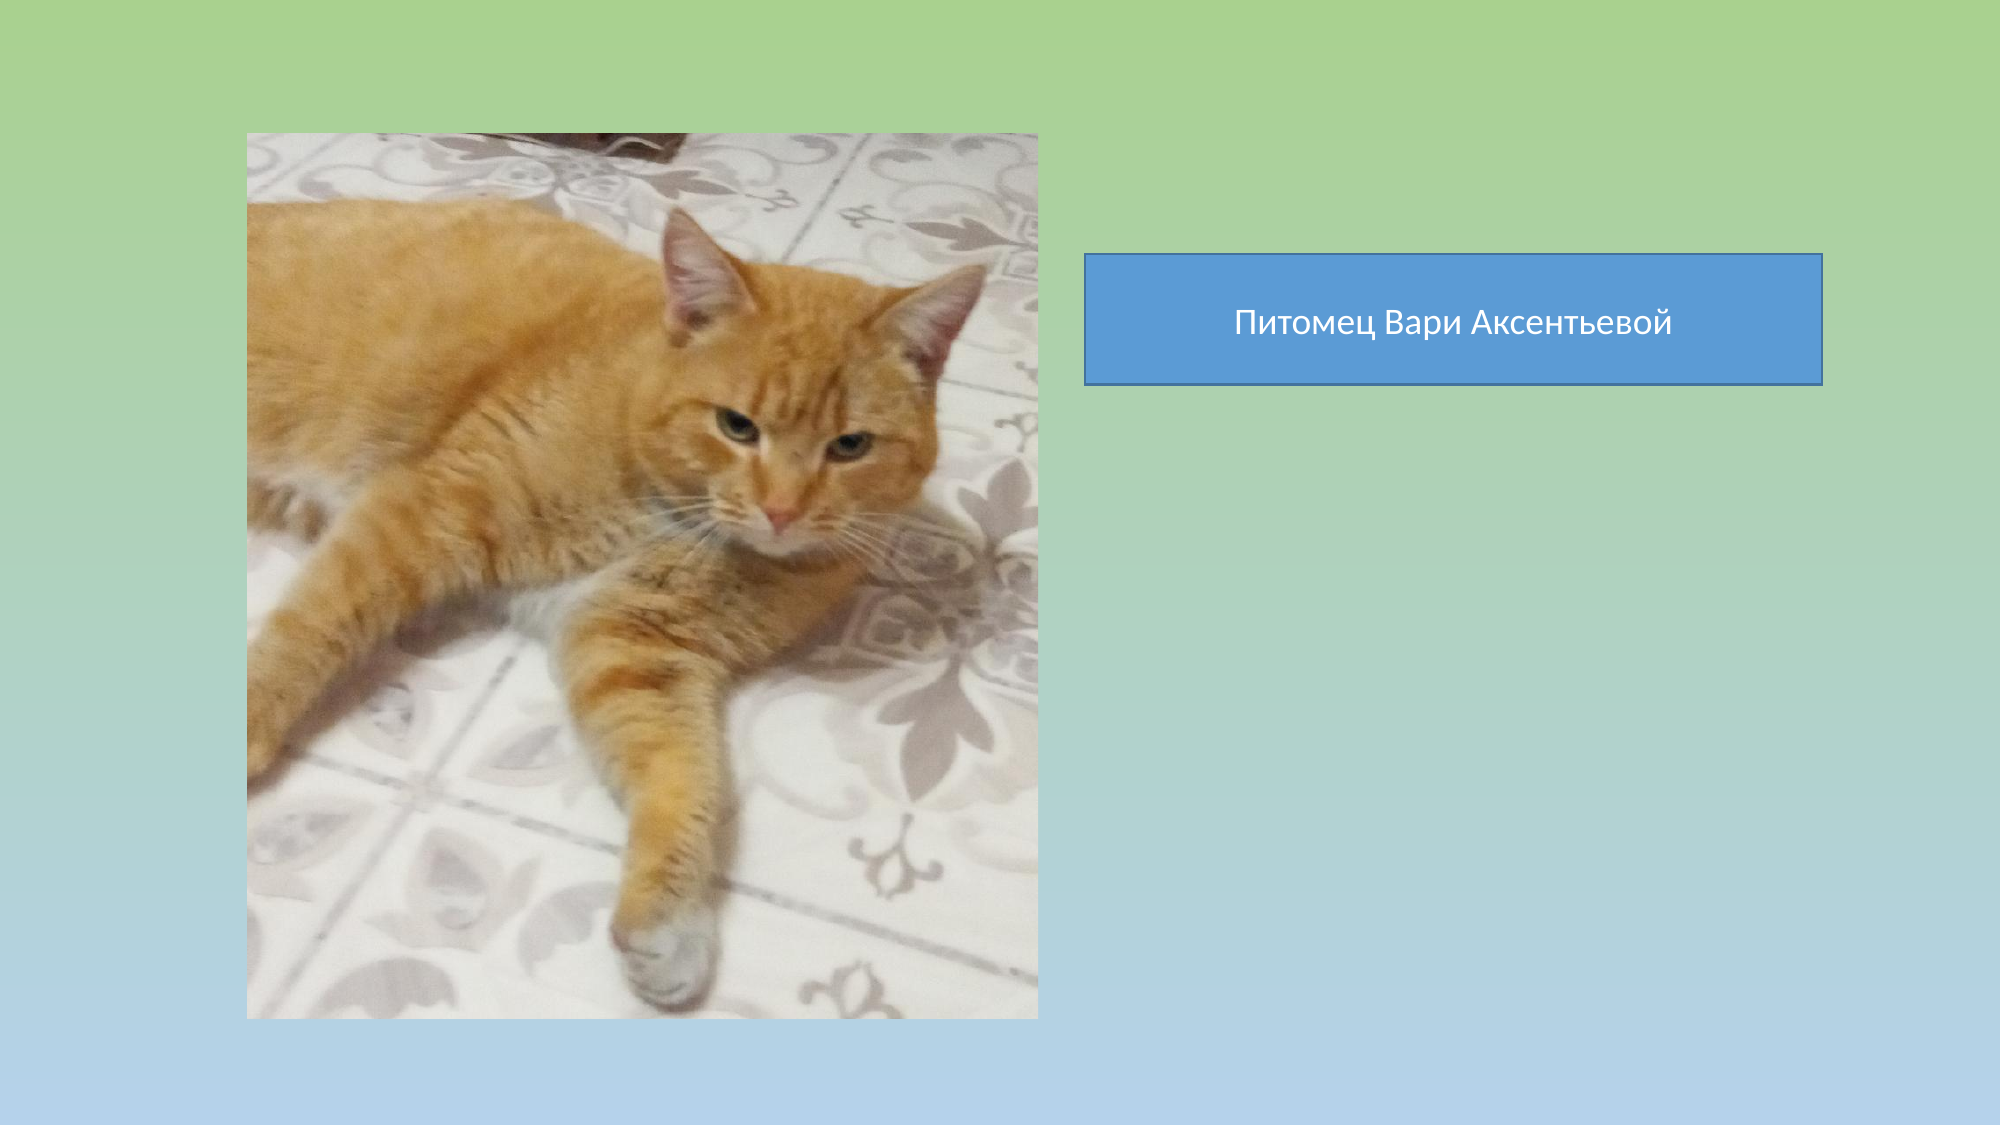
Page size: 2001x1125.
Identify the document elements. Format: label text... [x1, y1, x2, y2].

picture [247, 133, 1039, 1019]
text_box Питомец Вари Аксентьевой [1084, 253, 1823, 386]
